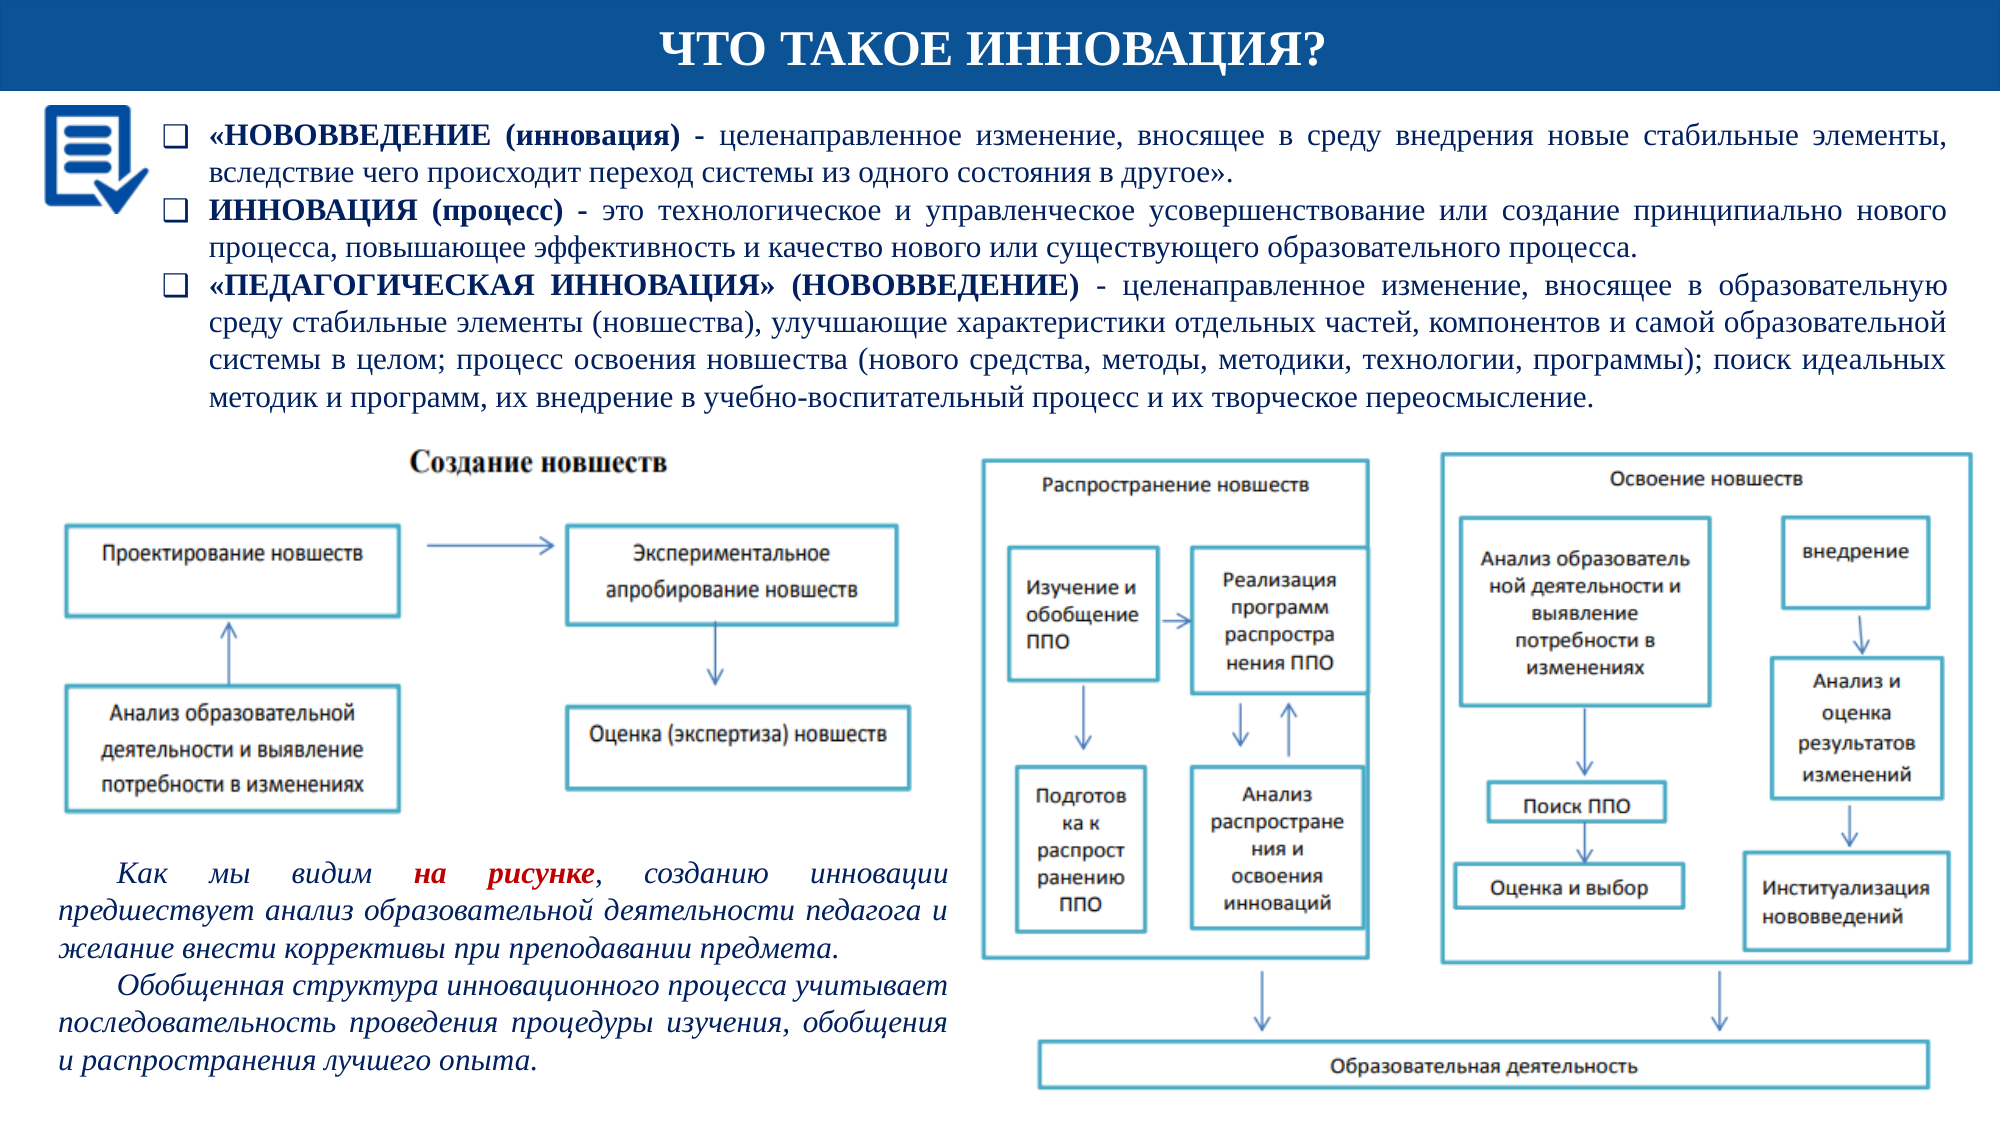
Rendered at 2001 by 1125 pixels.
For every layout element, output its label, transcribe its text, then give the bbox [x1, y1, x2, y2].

text_box «НОВОВВЕДЕНИЕ (инновация) - целенаправленное изменение, вносящее в среду внедрения новые стабильные элементы, вследствие чего происходит переход системы из одного состояния в другое». ИННОВАЦИЯ (процесс) - это технологическое и управленческое усовершенствование или создание принципиально нового процесса, повышающее эффективность и качество нового или существующего образовательного процесса. «ПЕДАГОГИЧЕСКАЯ ИННОВАЦИЯ» (НОВОВВЕДЕНИЕ) - целенаправленное изменение, вносящее в образовательную среду стабильные элементы (новшества), улучшающие характеристики отдельных частей, компонентов и самой образовательной системы в целом; процесс освоения новшества (нового средства, методы, методики, технологии, программы); поиск идеальных методик и программ, их внедрение в учебно-воспитательный процесс и их творческое переосмысление. [0, 106, 1964, 422]
text_box ЧТО ТАКОЕ ИННОВАЦИЯ? [0, 0, 2000, 91]
picture [42, 104, 151, 215]
picture [42, 424, 2000, 1104]
text_box Как мы видим на рисунке, созданию инновации предшествует анализ образовательной деятельности педагога и желание внести коррективы при преподавании предмета. Обобщенная структура инновационного процесса учитывает последовательность проведения процедуры изучения, обобщения и распространения лучшего опыта. [43, 844, 937, 1085]
